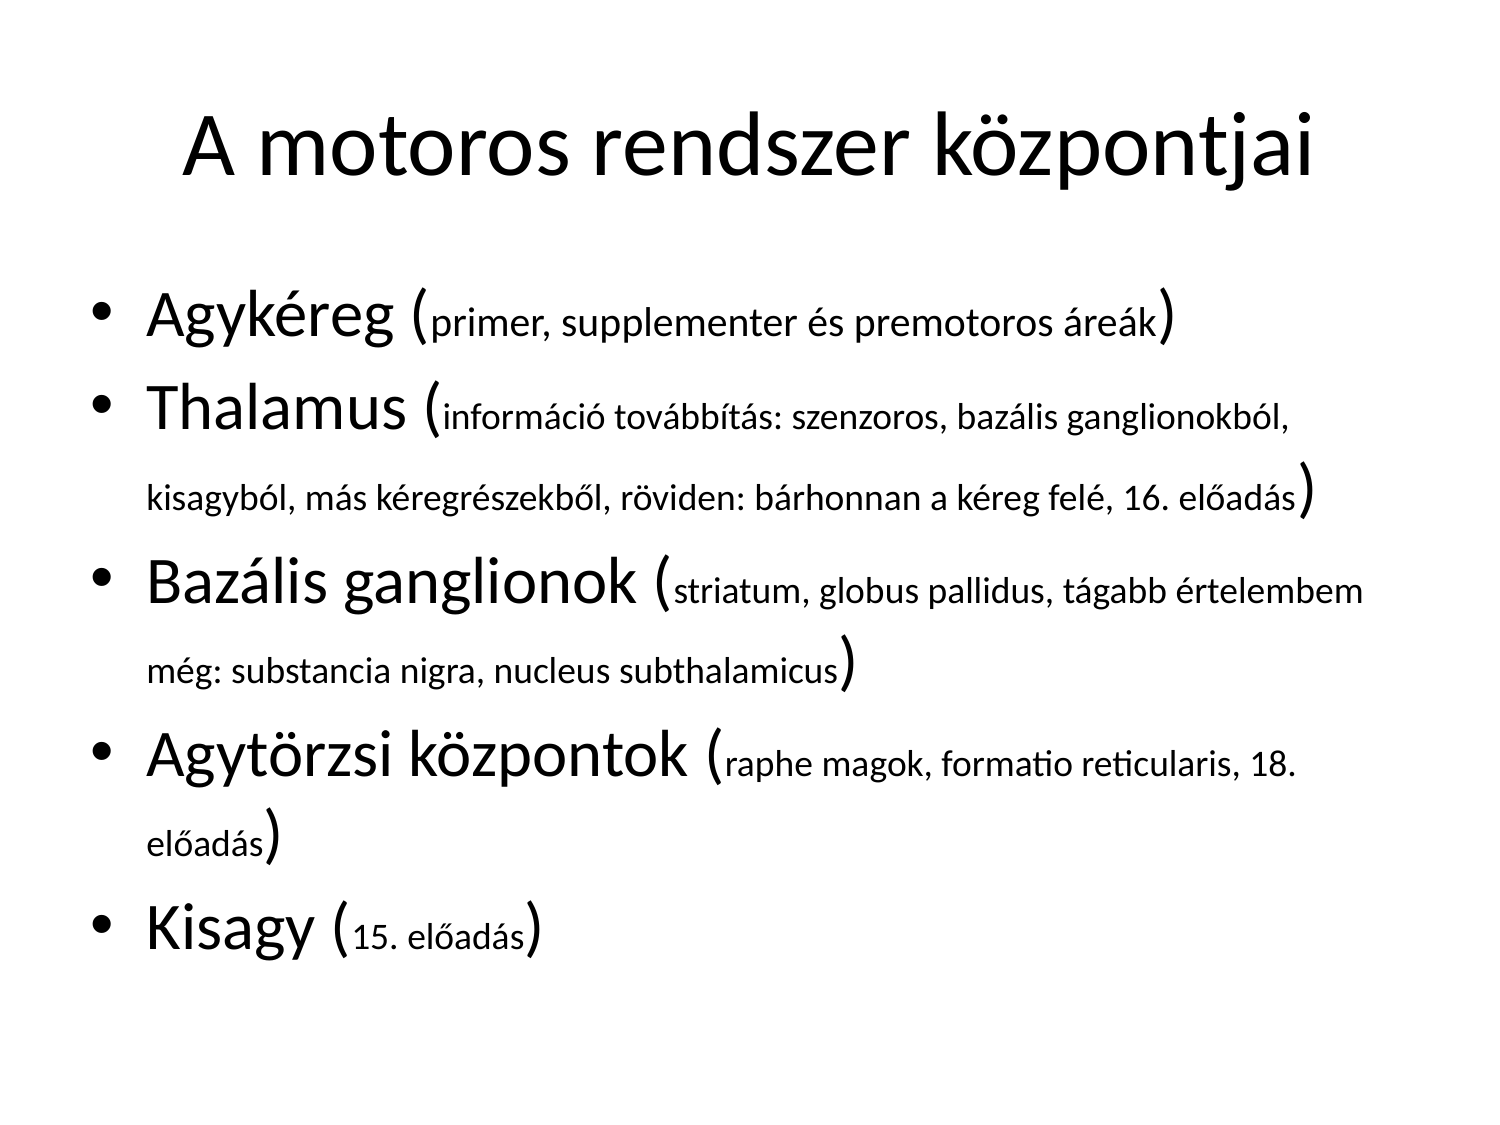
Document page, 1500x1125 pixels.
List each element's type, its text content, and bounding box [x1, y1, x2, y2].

title A motoros rendszer központjai [75, 45, 1425, 233]
list Agykéreg (primer, supplementer és premotoros áreák) Thalamus (információ továbbítás: szenzoros, bazális ganglionokból, kisagyból, más kéregrészekből, röviden: bárhonnan a kéreg felé, 16. előadás) Bazális ganglionok (striatum, globus pallidus, tágabb értelembem még: substancia nigra, nucleus subthalamicus) Agytörzsi központok (raphe magok, formatio reticularis, 18. előadás) Kisagy (15. előadás) [75, 262, 1425, 1005]
